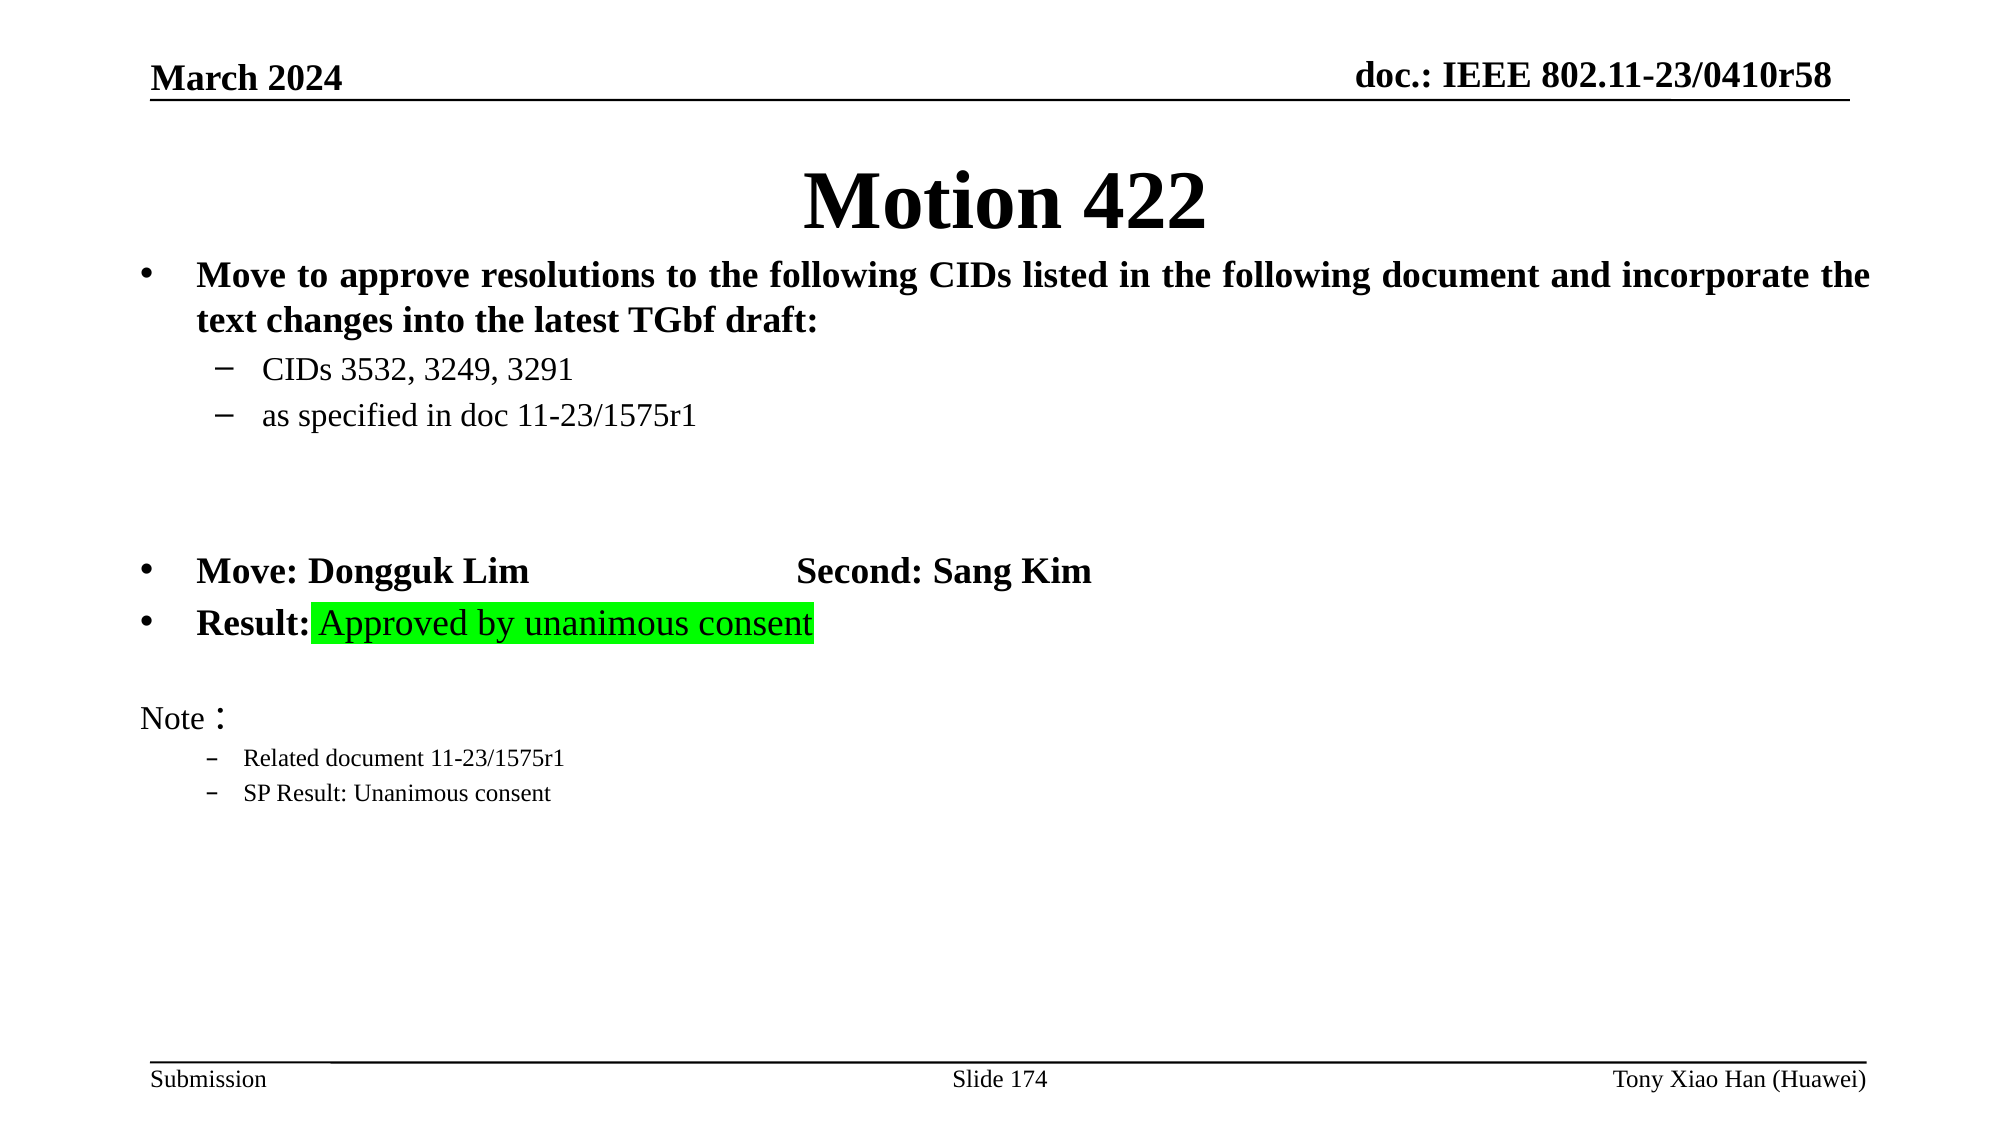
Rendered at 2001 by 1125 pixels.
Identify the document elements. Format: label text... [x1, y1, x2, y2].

text_box Motion 422 [368, 137, 1644, 212]
text_box Move to approve resolutions to the following CIDs listed in the following document and incorporate the text changes into the latest TGbf draft: CIDs 3532, 3249, 3291 as specified in doc 11-23/1575r1 Move: Dongguk Lim Second: Sang Kim Result: Approved by unanimous consent Note： Related document 11-23/1575r1 SP Result: Unanimous consent [125, 212, 1888, 900]
